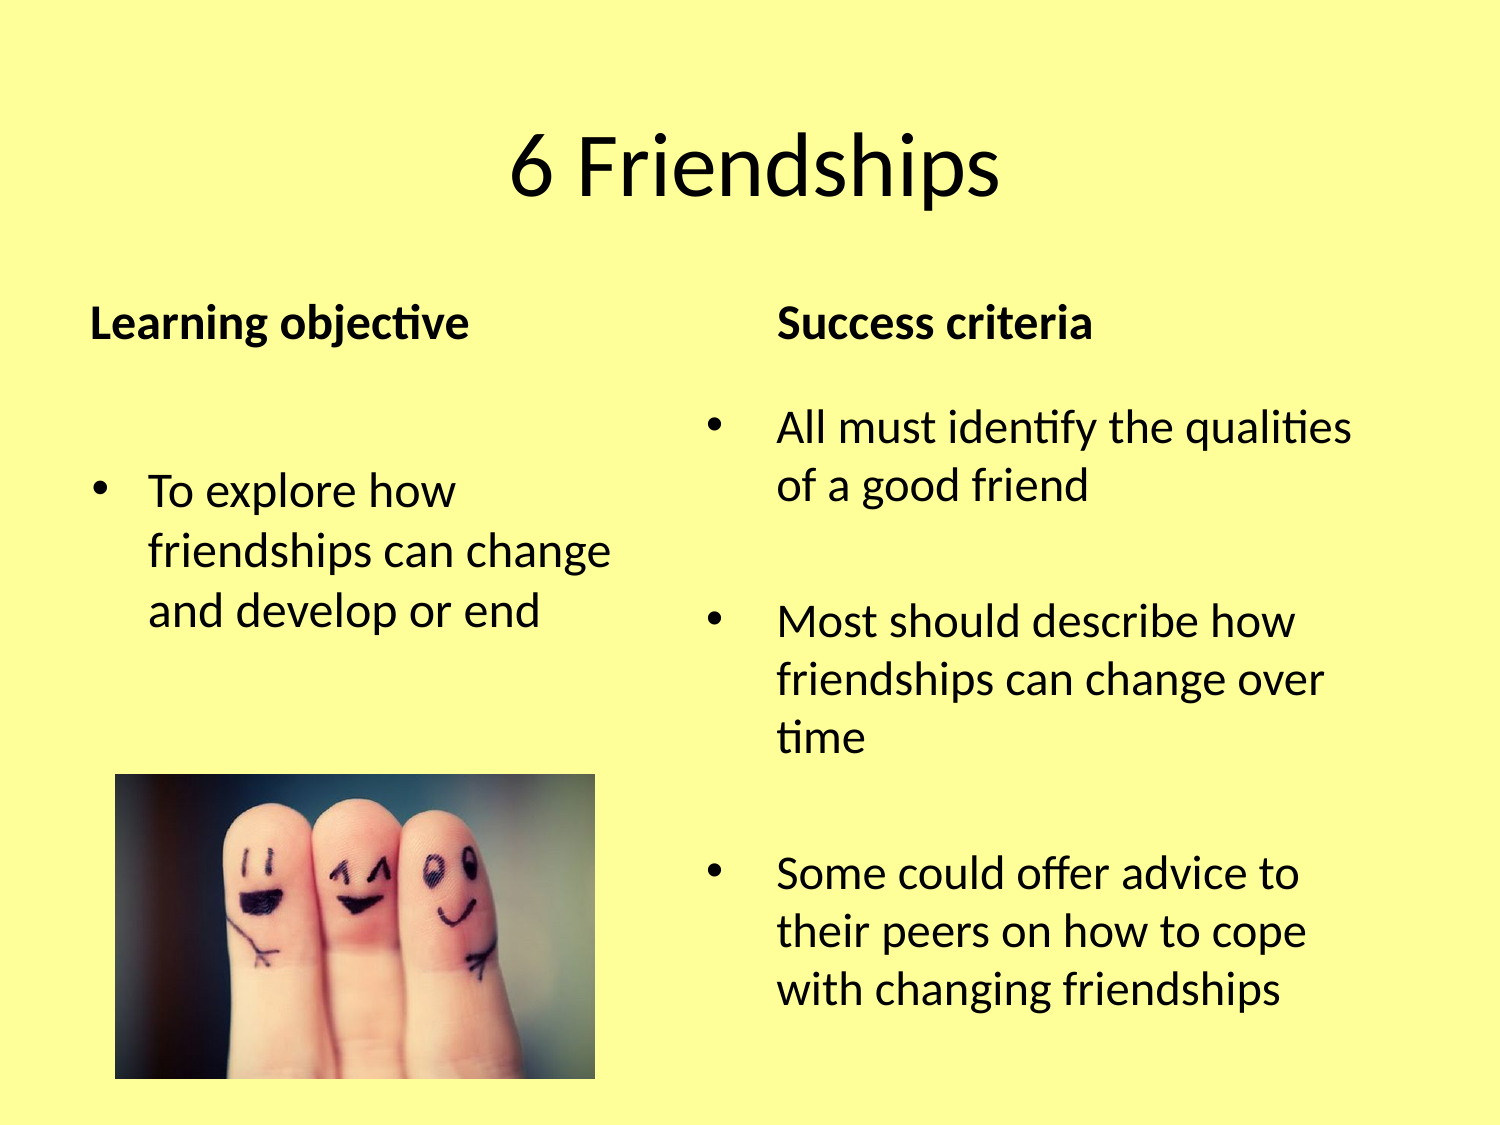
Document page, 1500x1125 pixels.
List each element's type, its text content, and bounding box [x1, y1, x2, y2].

list Success criteria [761, 251, 1425, 357]
list All must identify the qualities of a good friend Most should describe how friendships can change over time Some could offer advice to their peers on how to cope with changing friendships [690, 387, 1388, 1025]
list Learning objective [75, 251, 738, 357]
picture [115, 773, 595, 1079]
list To explore how friendships can change and develop or end [76, 450, 633, 983]
title 6 Friendships [76, 66, 1436, 254]
